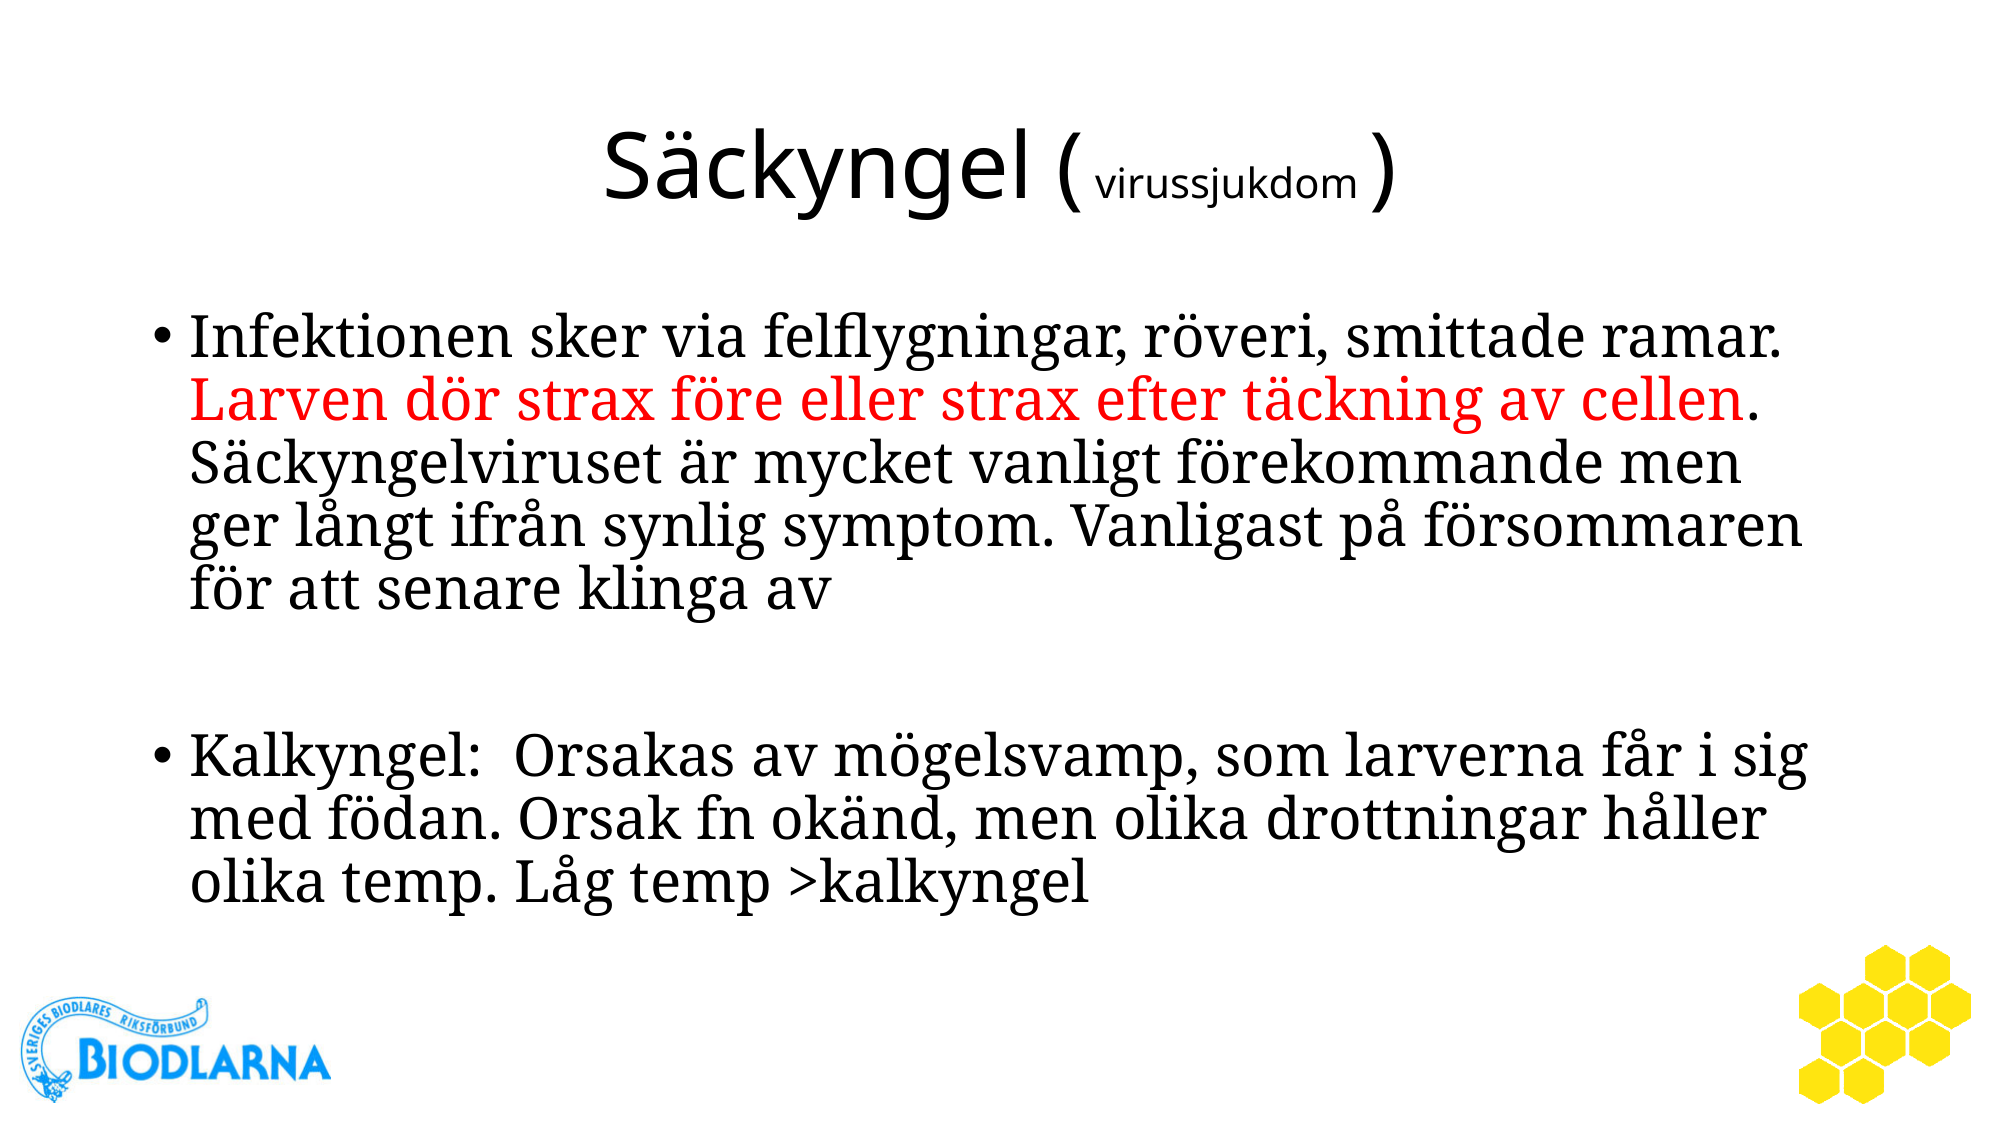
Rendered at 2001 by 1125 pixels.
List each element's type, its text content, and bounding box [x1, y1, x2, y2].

title Säckyngel ( virussjukdom ) [137, 59, 1863, 278]
picture [1799, 945, 1971, 1104]
list Infektionen sker via felflygningar, röveri, smittade ramar. Larven dör strax före eller strax efter täckning av cellen. Säckyngelviruset är mycket vanligt förekommande men ger långt ifrån synlig symptom. Vanligast på försommaren för att senare klinga av Kalkyngel: Orsakas av mögelsvamp, som larverna får i sig med födan. Orsak fn okänd, men olika drottningar håller olika temp. Låg temp >kalkyngel [137, 299, 1863, 1014]
picture [19, 996, 331, 1103]
